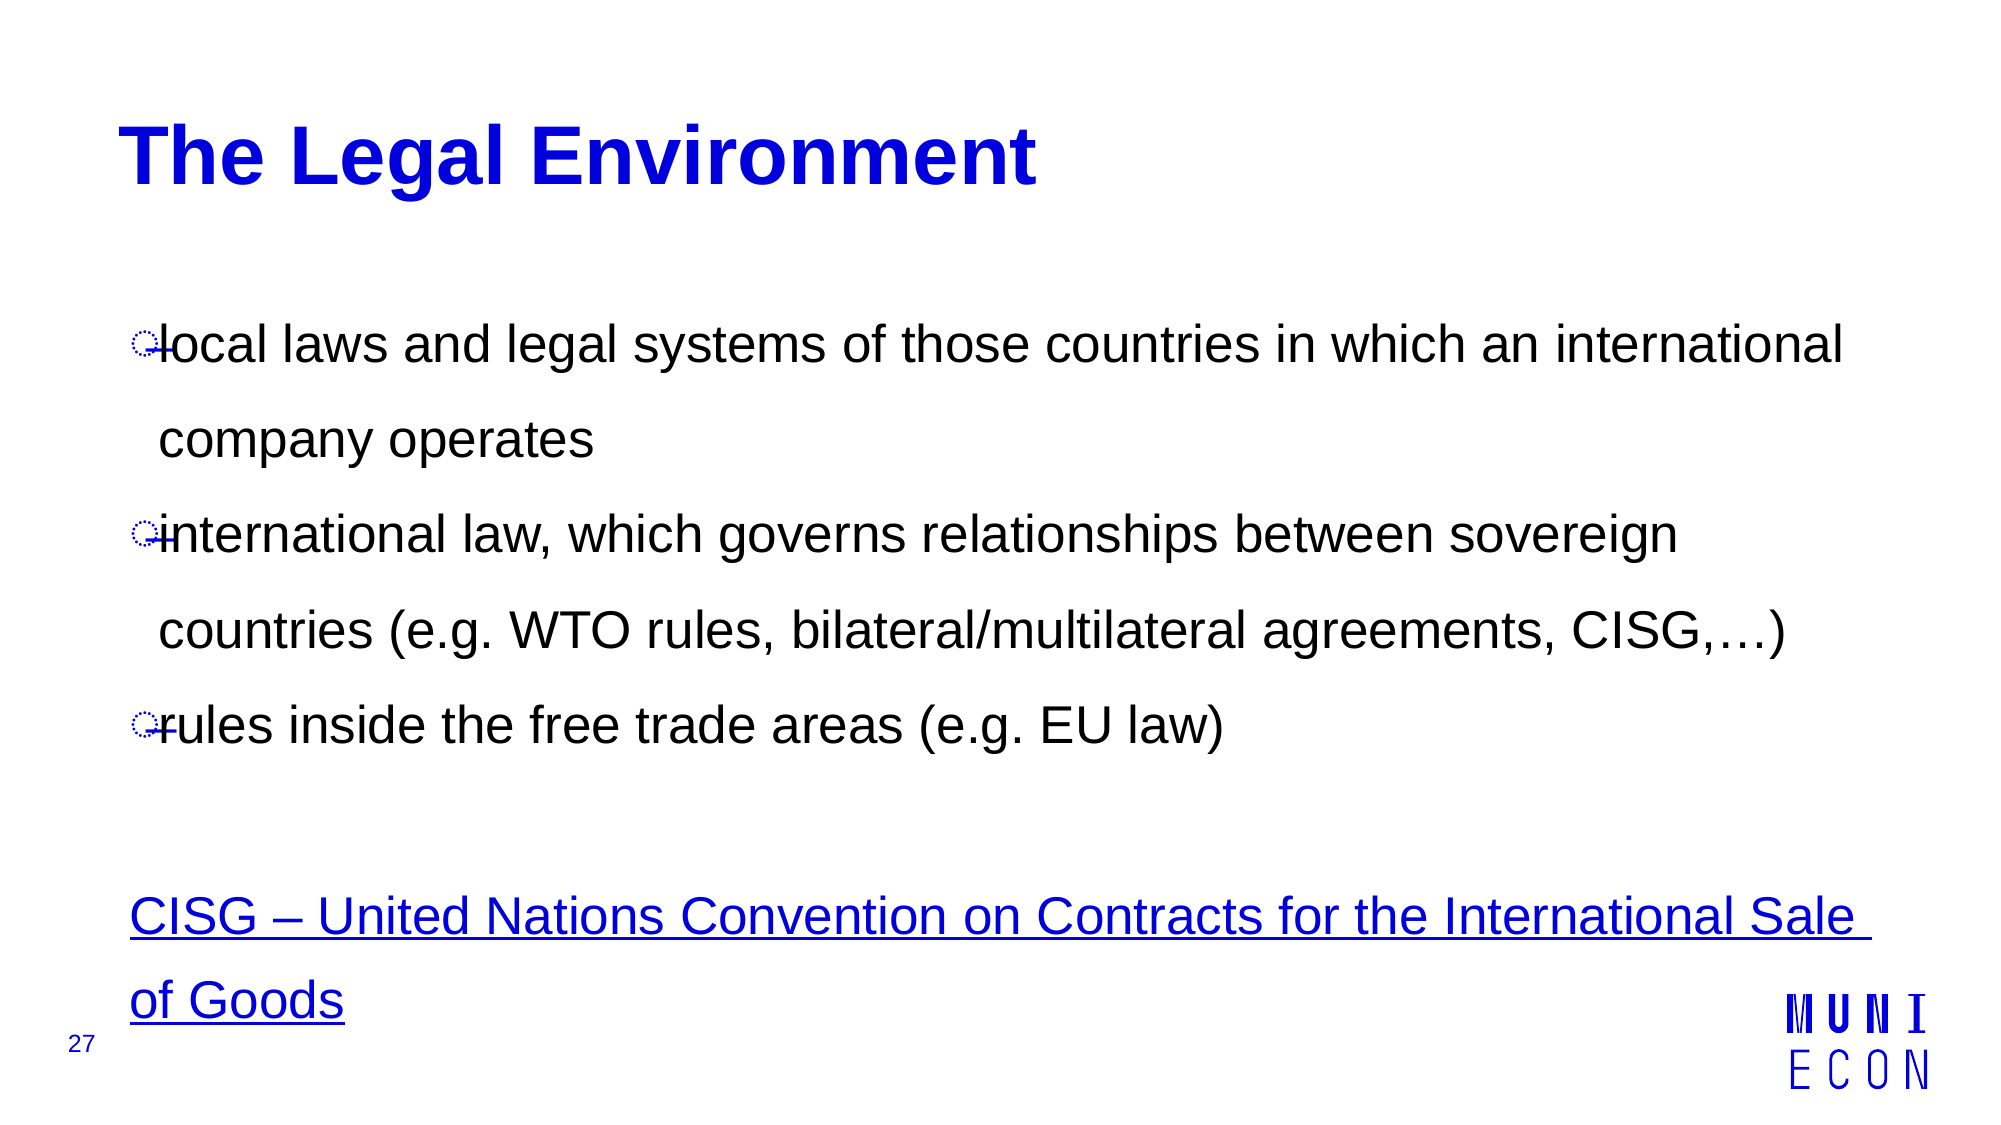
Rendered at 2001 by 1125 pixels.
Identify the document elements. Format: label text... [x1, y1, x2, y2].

title The Legal Environment [118, 118, 1883, 193]
slide_number 27 [67, 1021, 110, 1063]
list local laws and legal systems of those countries in which an international company operates international law, which governs relationships between sovereign countries (e.g. WTO rules, bilateral/multilateral agreements, CISG,…) rules inside the free trade areas (e.g. EU law) CISG – United Nations Convention on Contracts for the International Sale of Goods [118, 277, 1883, 957]
